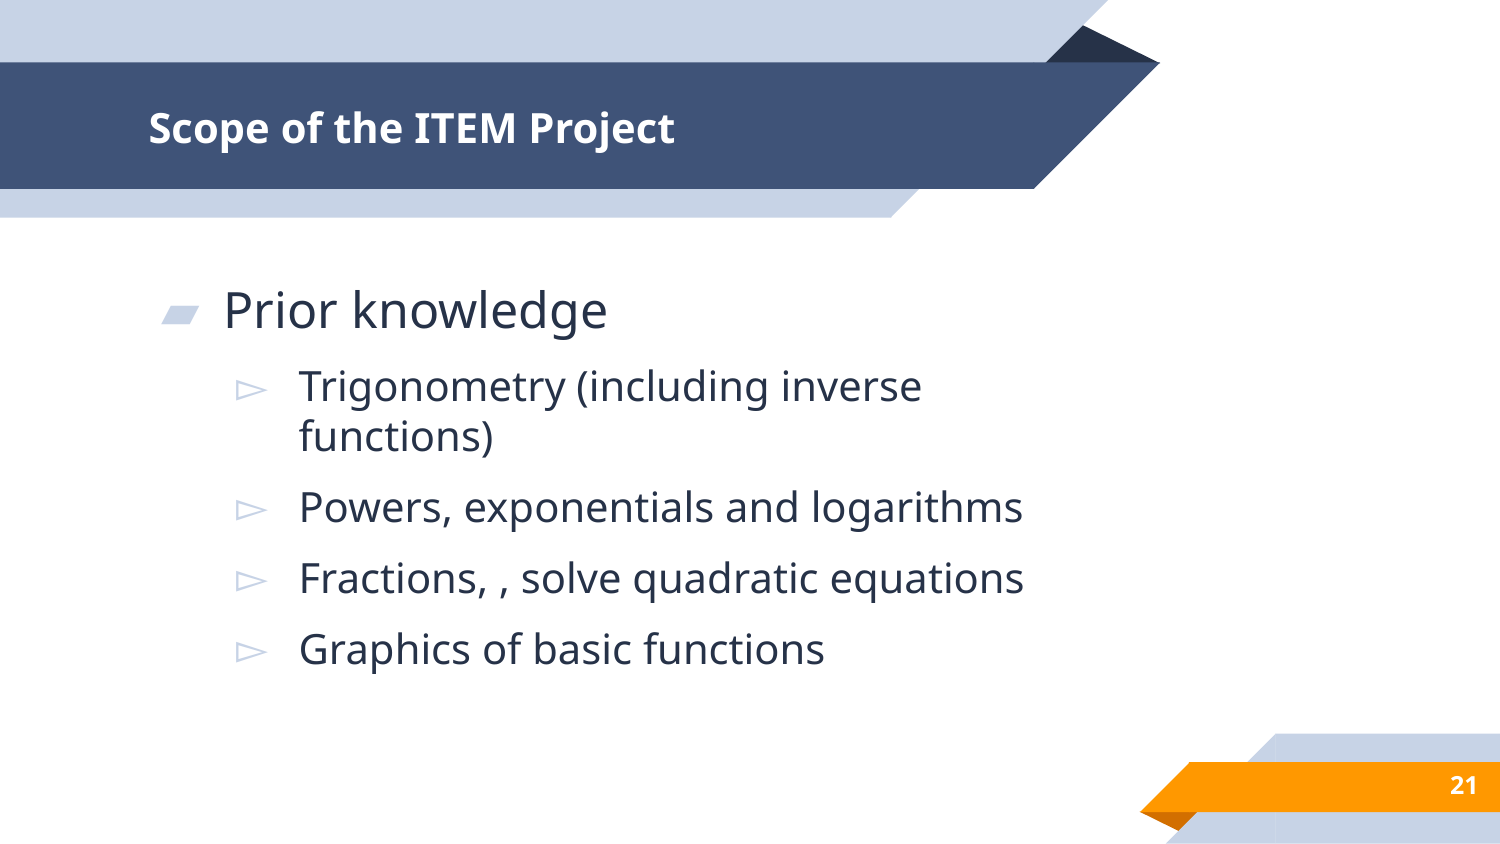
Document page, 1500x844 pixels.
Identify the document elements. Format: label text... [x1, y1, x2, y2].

title Scope of the ITEM Project [133, 64, 1035, 190]
slide_number 21 [1249, 760, 1494, 813]
